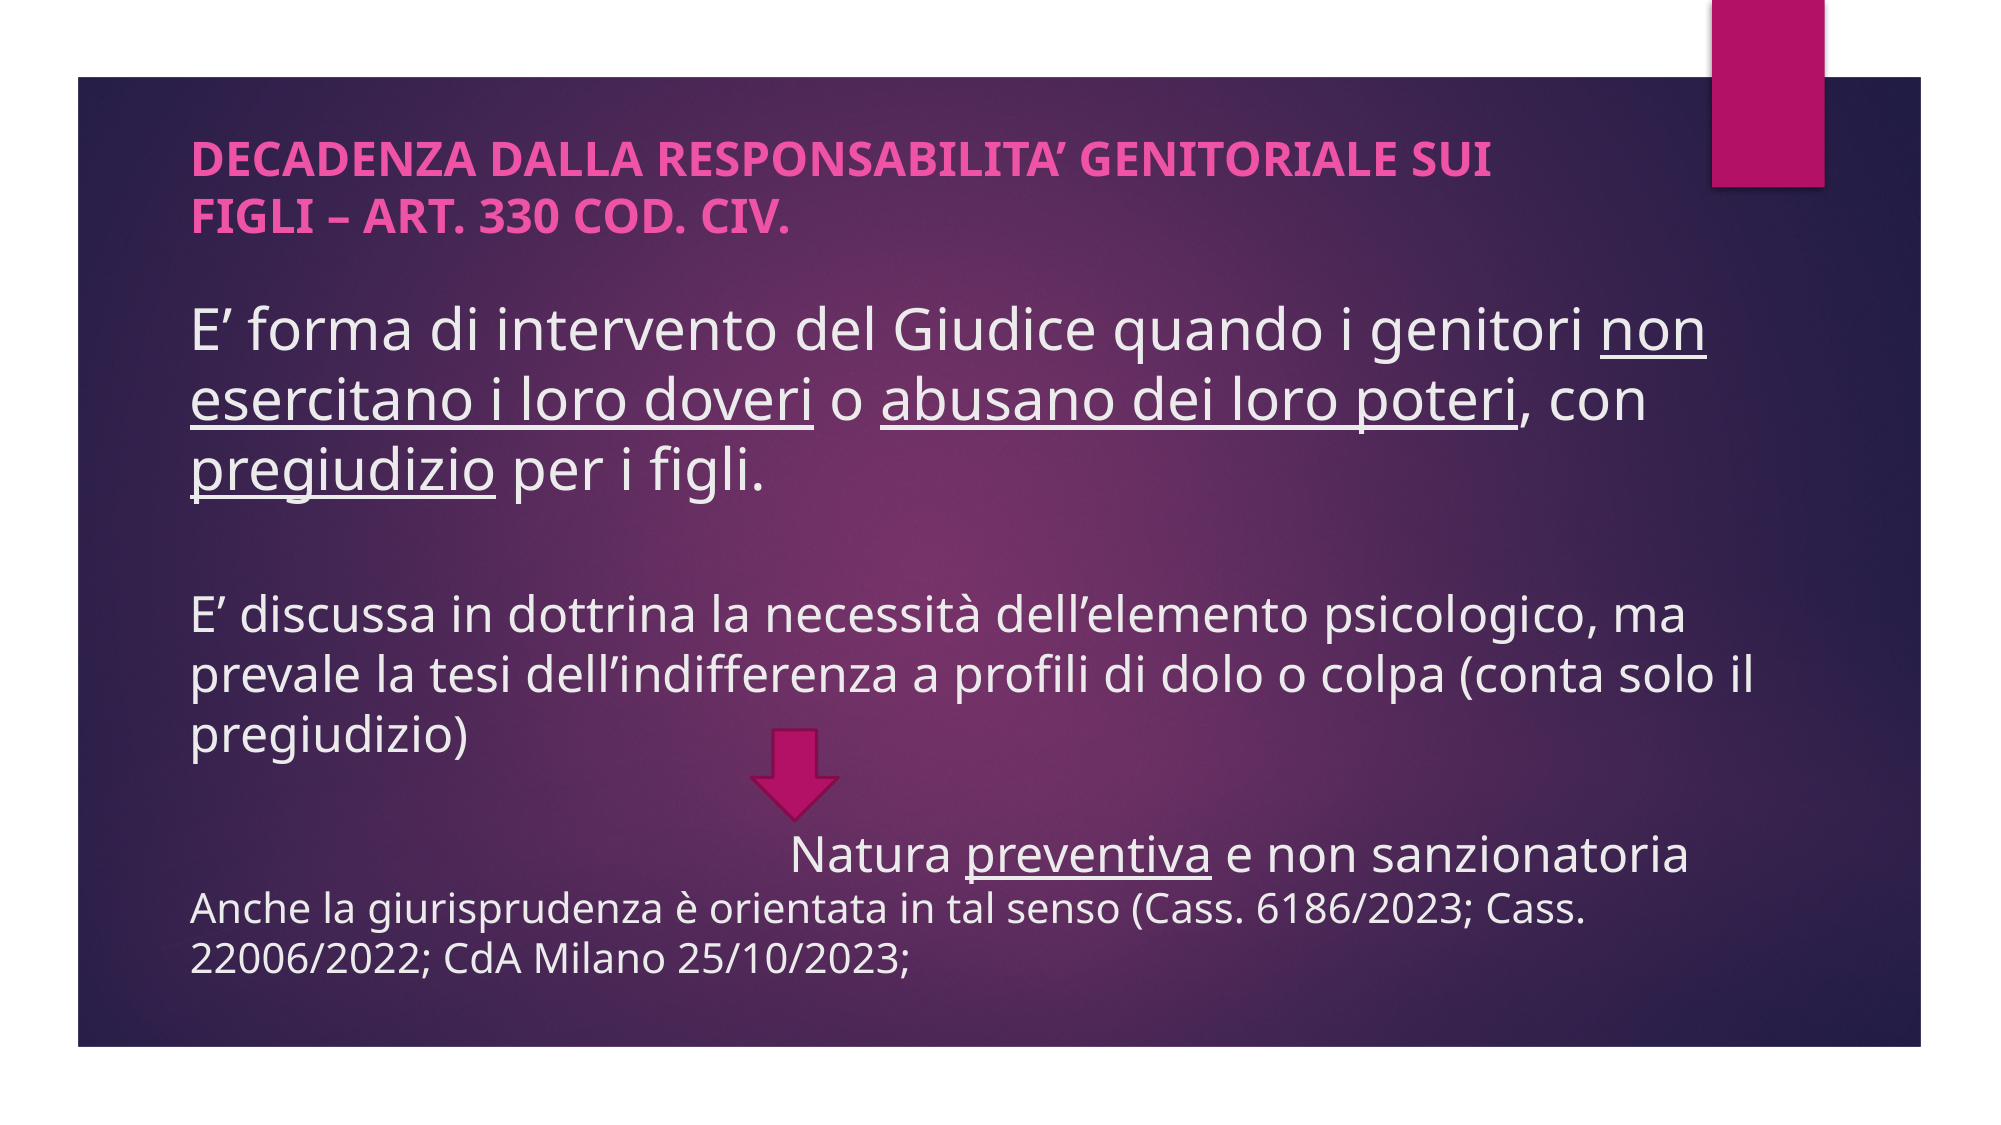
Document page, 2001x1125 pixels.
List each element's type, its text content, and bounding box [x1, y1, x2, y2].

text_box [749, 728, 840, 823]
title E’ forma di intervento del Giudice quando i genitori non esercitano i loro doveri o abusano dei loro poteri, con pregiudizio per i figli. E’ discussa in dottrina la necessità dell’elemento psicologico, ma prevale la tesi dell’indifferenza a profili di dolo o colpa (conta solo il pregiudizio) Natura preventiva e non sanzionatoria Anche la giurisprudenza è orientata in tal senso (Cass. 6186/2023; Cass. 22006/2022; CdA Milano 25/10/2023; [174, 293, 1786, 990]
subtitle decadenza dalla responsabilita’ genitoriale sui figli – art. 330 cod. civ. [174, 120, 1620, 255]
